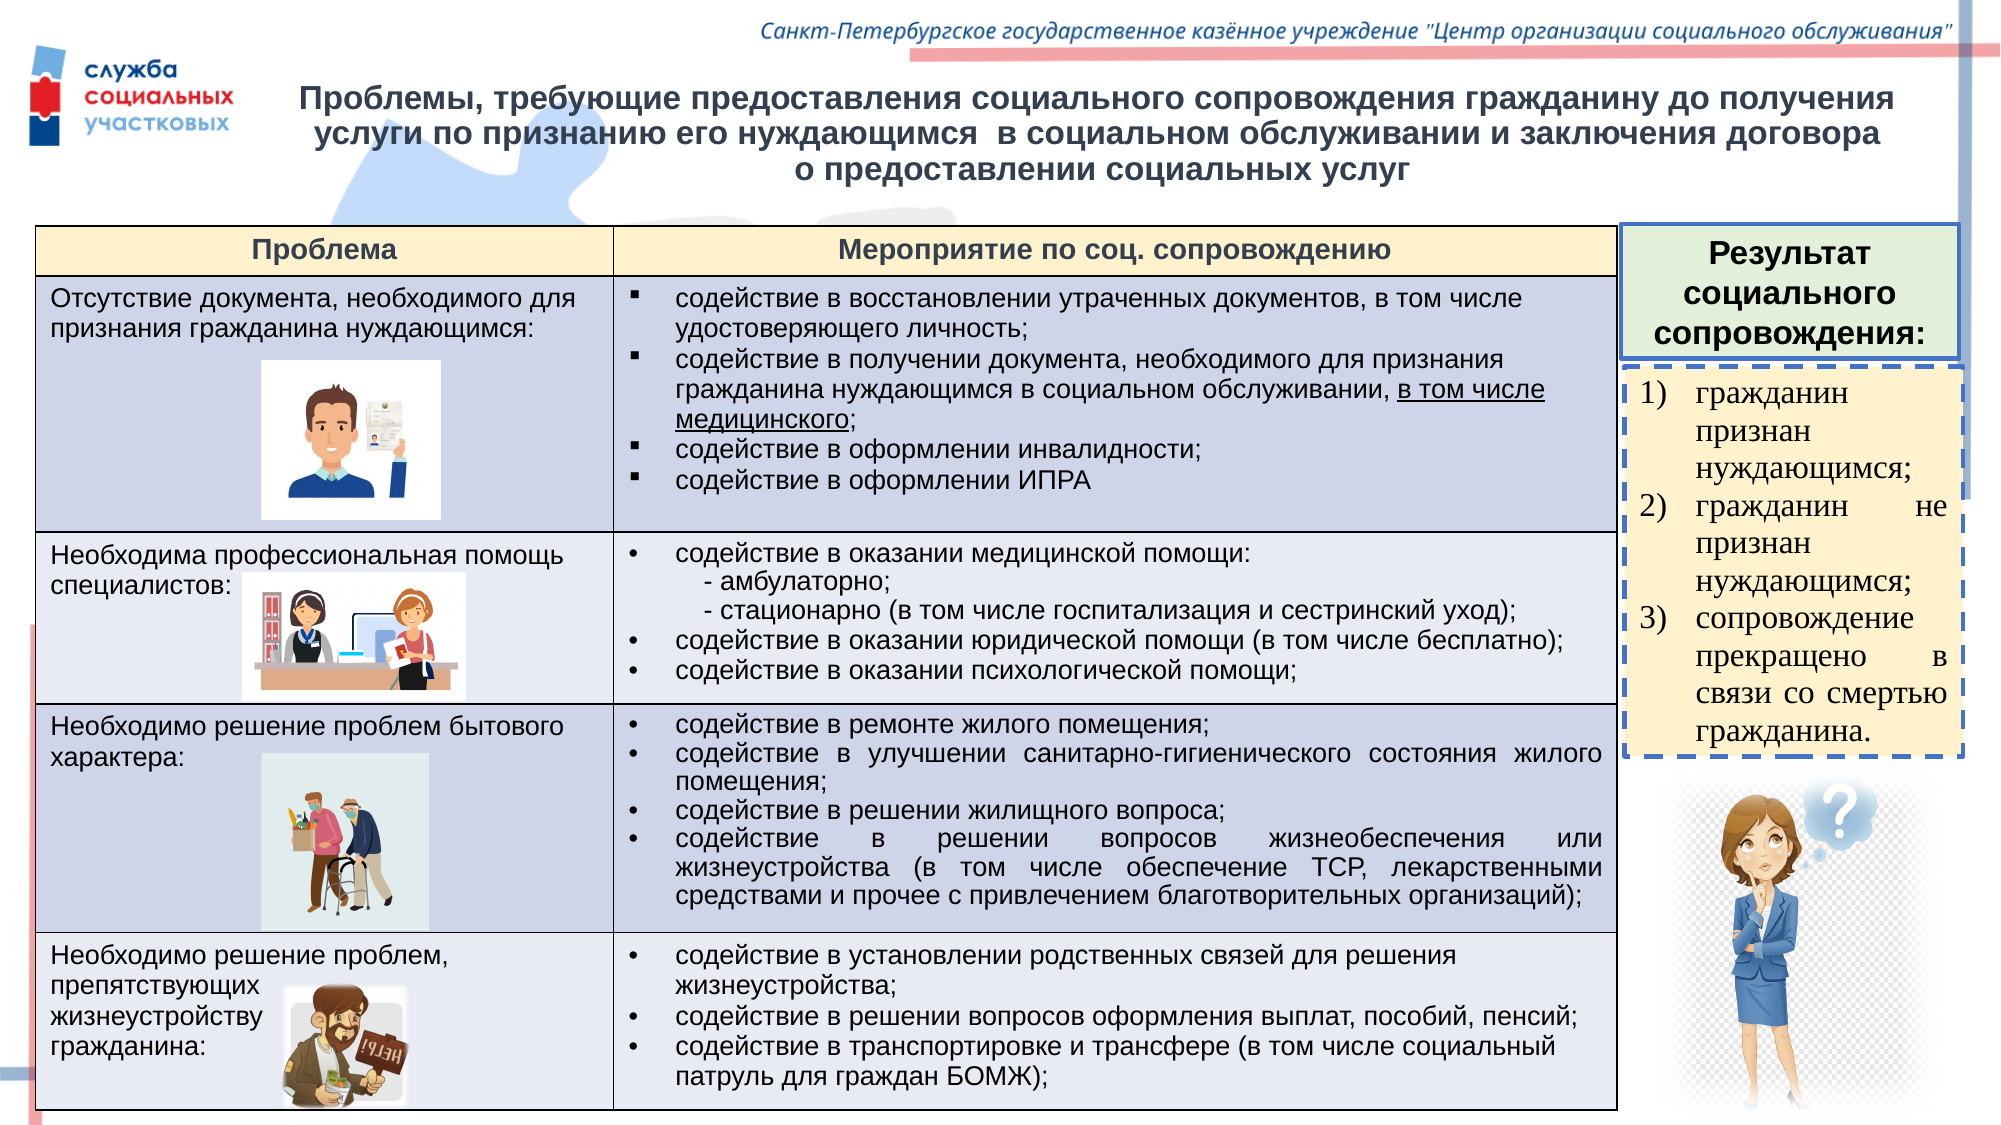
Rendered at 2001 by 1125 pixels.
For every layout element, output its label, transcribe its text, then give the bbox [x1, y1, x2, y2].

picture [0, 0, 2001, 1125]
table_cell Отсутствие документа, необходимого для признания гражданина нуждающимся: [36, 277, 613, 531]
table_cell содействие в установлении родственных связей для решения жизнеустройства; содействие в решении вопросов оформления выплат, пособий, пенсий; содействие в транспортировке и трансфере (в том числе социальный патруль для граждан БОМЖ); [614, 933, 1616, 1109]
text_box Проблемы, требующие предоставления социального сопровождения гражданину до получения услуги по признанию его нуждающимся в социальном обслуживании и заключения договора о предоставлении социальных услуг [190, 72, 2000, 196]
table_cell содействие в восстановлении утраченных документов, в том числе удостоверяющего личность; содействие в получении документа, необходимого для признания гражданина нуждающимся в социальном обслуживании, в том числе медицинского; содействие в оформлении инвалидности; содействие в оформлении ИПРА [614, 277, 1616, 531]
table_cell Необходима профессиональная помощь специалистов: [36, 533, 613, 703]
table_header Проблема [36, 227, 613, 275]
table_header Мероприятие по соц. сопровождению [614, 227, 1616, 275]
table_cell Необходимо решение проблем бытового характера: [36, 705, 613, 932]
table_cell Необходимо решение проблем, препятствующих жизнеустройству гражданина: [36, 933, 613, 1109]
text_box Результат социального сопровождения: [1620, 223, 1960, 359]
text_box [261, 360, 441, 520]
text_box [261, 753, 429, 930]
text_box гражданин признан нуждающимся; гражданин не признан нуждающимся; сопровождение прекращено в связи со смертью гражданина. [1624, 366, 1963, 757]
table_cell содействие в ремонте жилого помещения; содействие в улучшении санитарно-гигиенического состояния жилого помещения; содействие в решении жилищного вопроса; содействие в решении вопросов жизнеобеспечения или жизнеустройства (в том числе обеспечение ТСР, лекарственными средствами и прочее с привлечением благотворительных организаций); [614, 705, 1616, 932]
table_cell содействие в оказании медицинской помощи: - амбулаторно; - стационарно (в том числе госпитализация и сестринский уход); содействие в оказании юридической помощи (в том числе бесплатно); содействие в оказании психологической помощи; [614, 533, 1616, 703]
